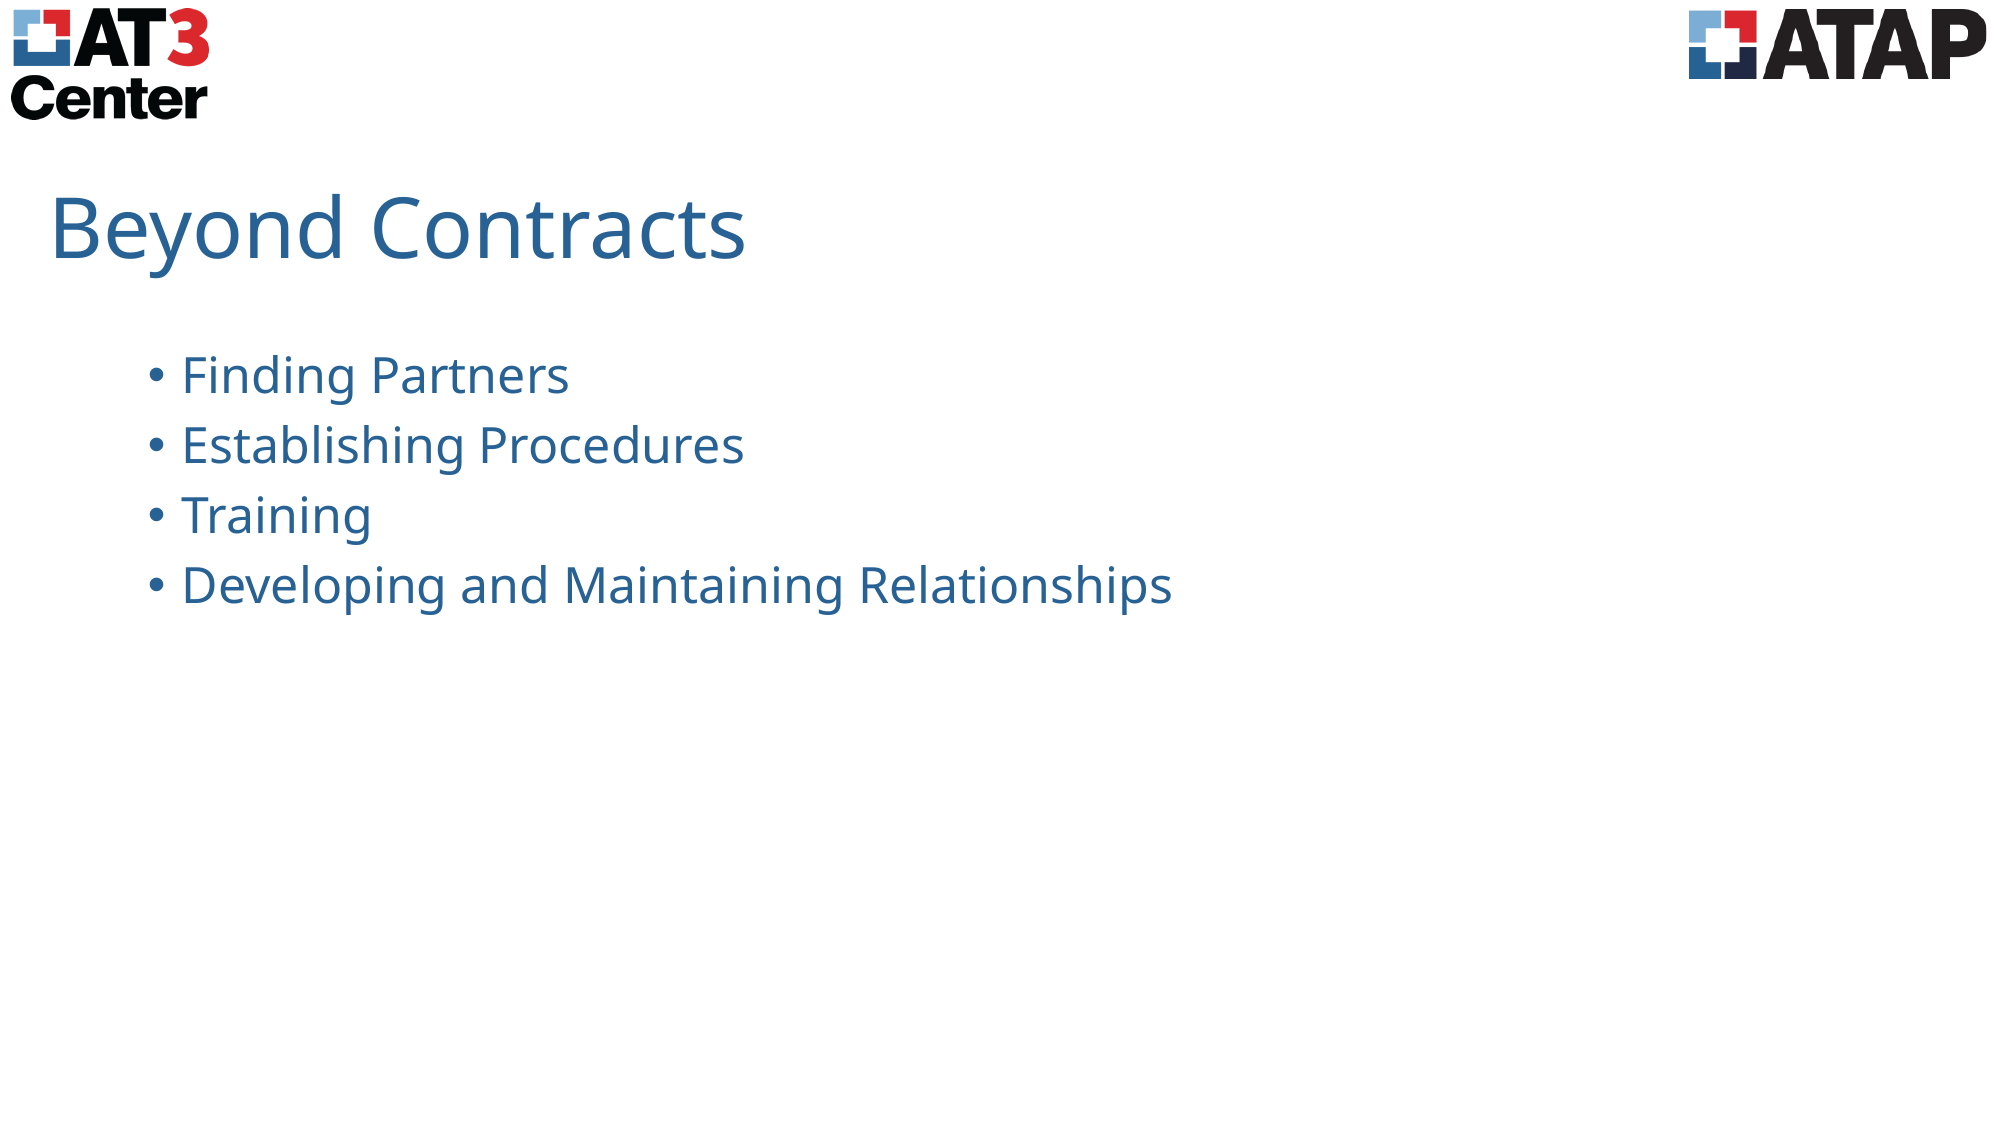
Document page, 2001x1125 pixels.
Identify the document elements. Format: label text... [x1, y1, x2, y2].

picture [11, 8, 209, 120]
picture [1686, 8, 1987, 84]
list Finding Partners Establishing Procedures Training Developing and Maintaining Relationships [132, 336, 1340, 974]
title Beyond Contracts [33, 125, 1817, 284]
